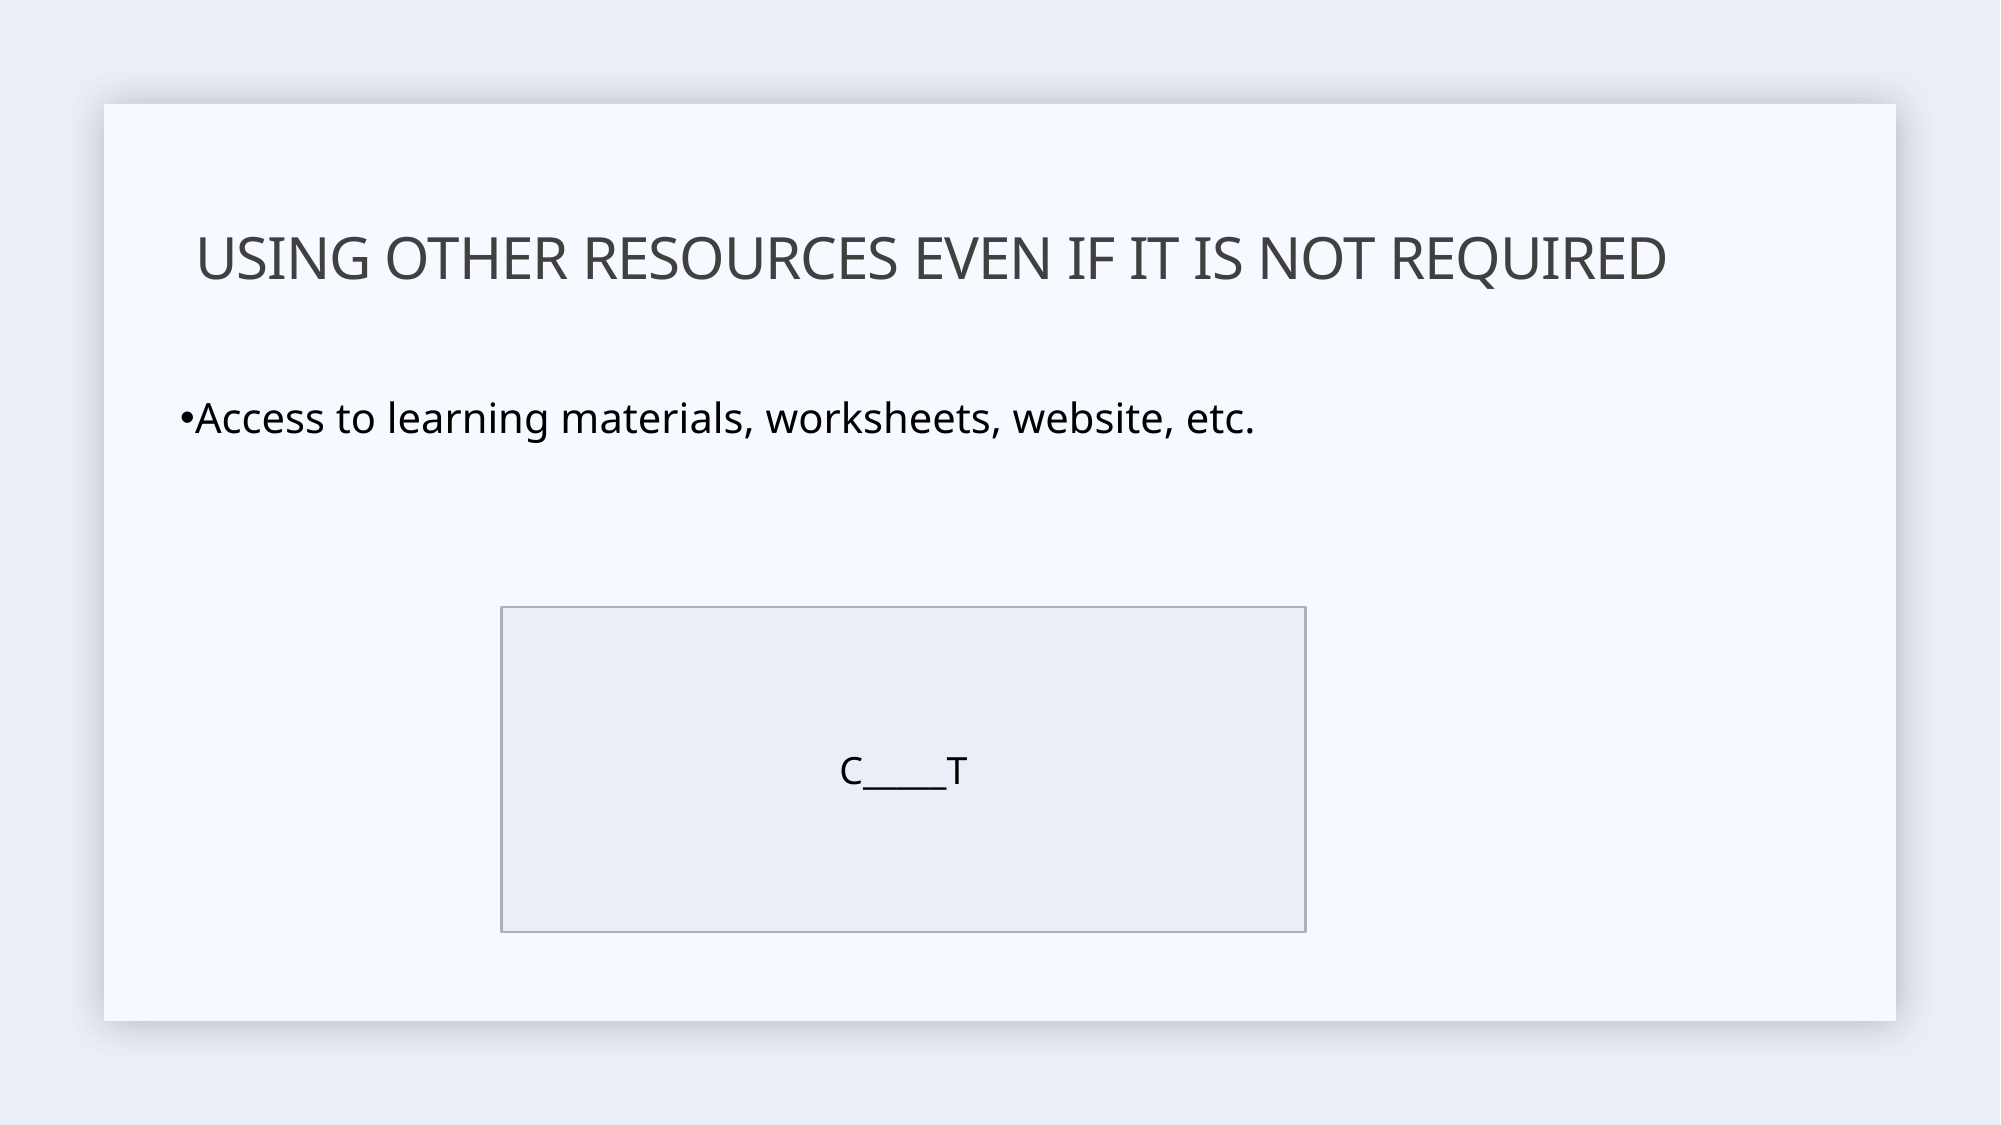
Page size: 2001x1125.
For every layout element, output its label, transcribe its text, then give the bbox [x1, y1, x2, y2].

title Using other resources even if it is not required [180, 154, 1830, 367]
list Access to learning materials, worksheets, website, etc. [180, 384, 1830, 1002]
text_box C_____T [500, 606, 1307, 933]
